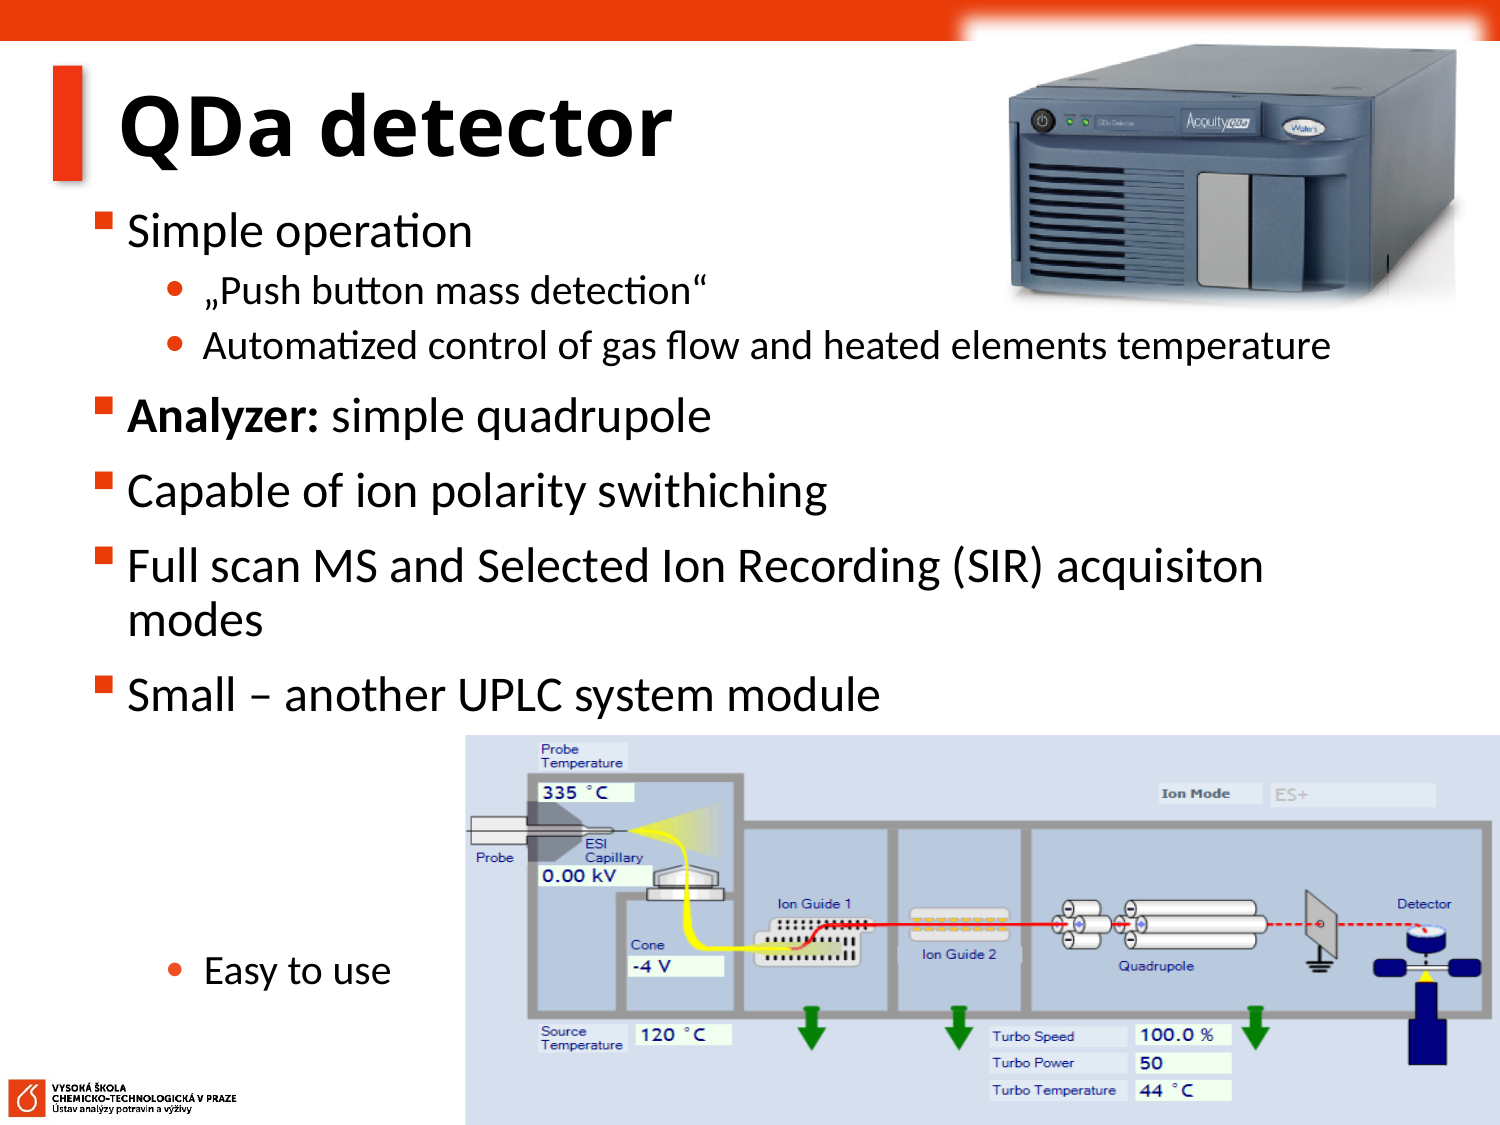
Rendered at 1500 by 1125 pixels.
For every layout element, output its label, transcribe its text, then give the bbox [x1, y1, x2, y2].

text_box Easy to use [76, 941, 465, 1125]
list Simple operation „Push button mass detection“ Automatized control of gas flow and heated elements temperature Analyzer: simple quadrupole Capable of ion polarity swithiching Full scan MS and Selected Ion Recording (SIR) acquisiton modes Small – another UPLC system module [75, 196, 1425, 1005]
picture [0, 1071, 76, 1125]
title QDa detector [102, 76, 944, 183]
picture [465, 735, 1500, 1125]
picture [944, 0, 1500, 313]
